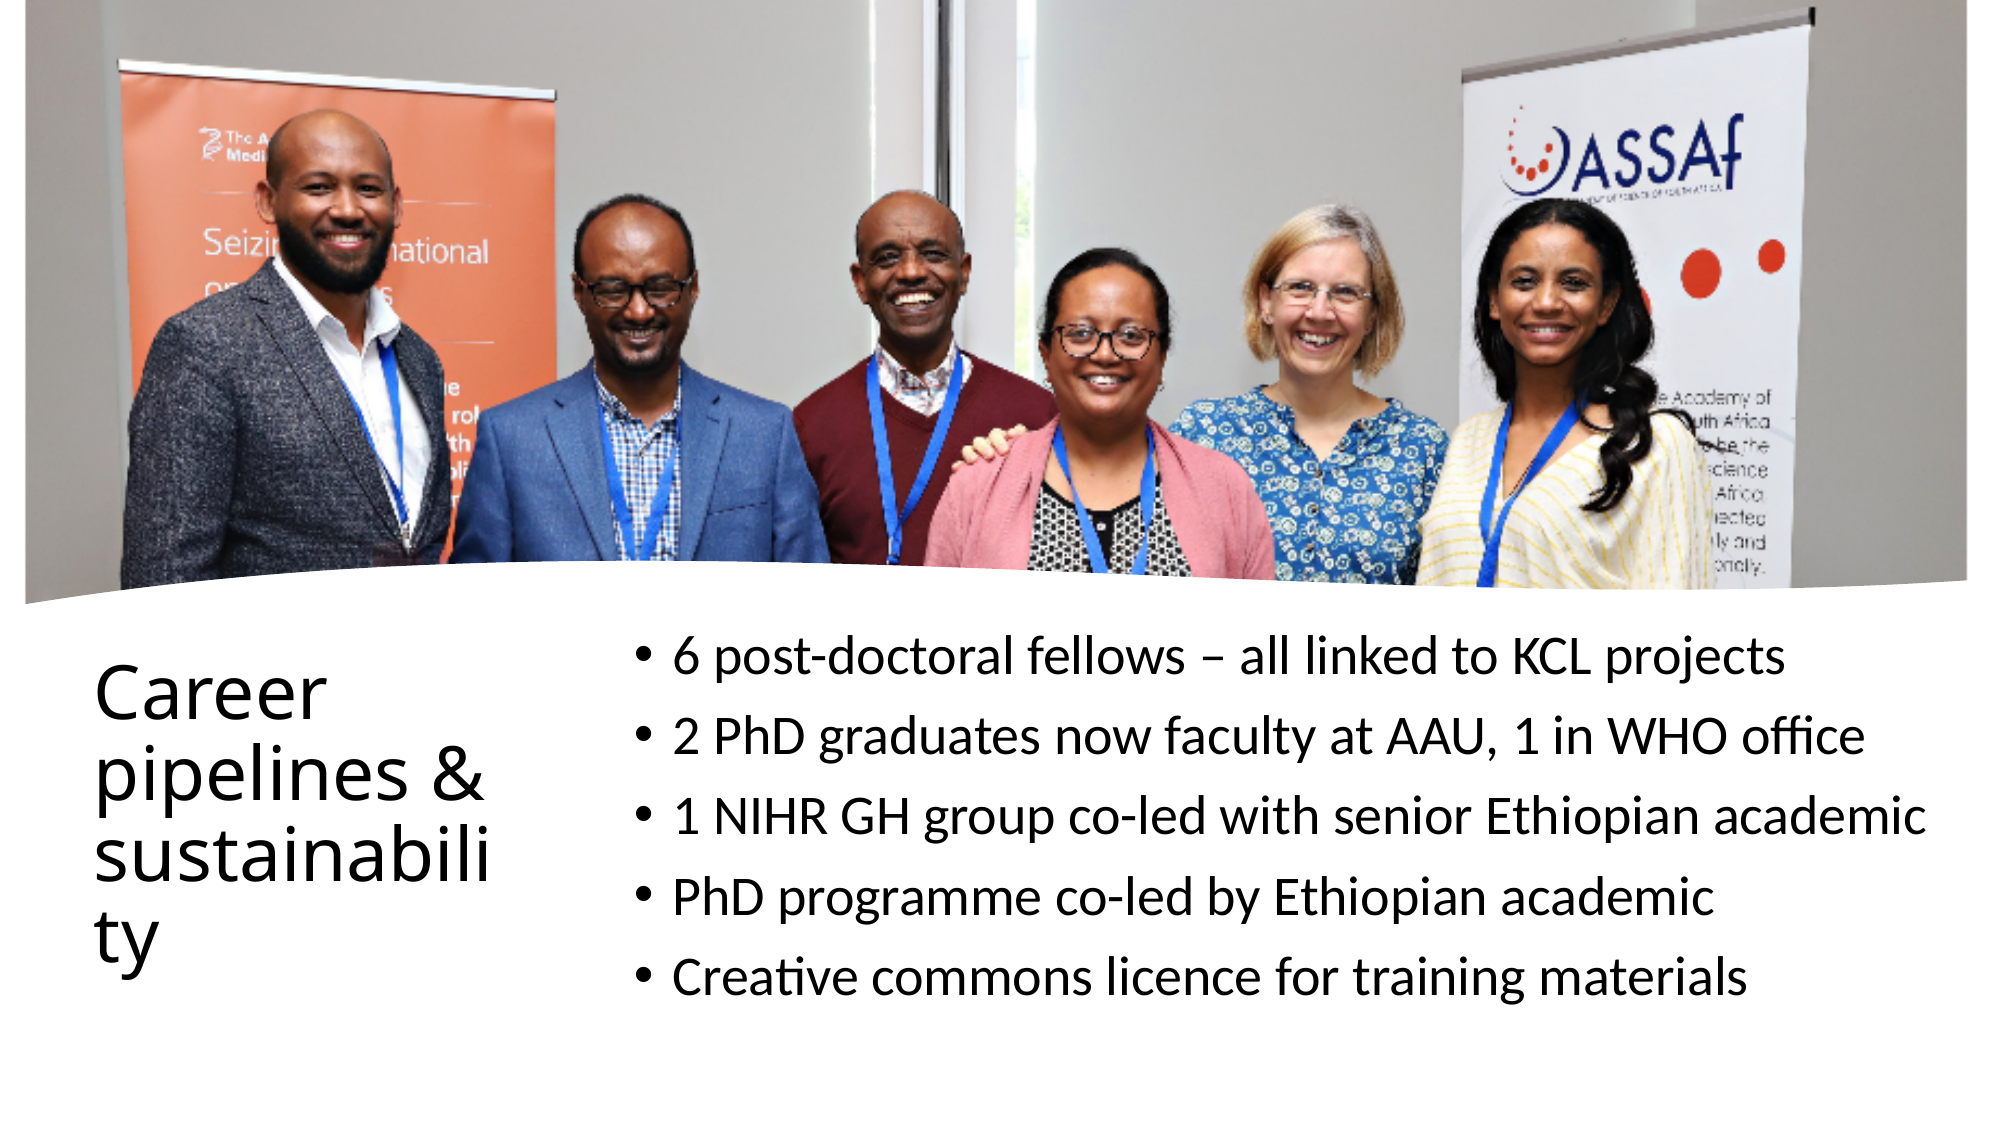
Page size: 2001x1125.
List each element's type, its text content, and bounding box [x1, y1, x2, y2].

title Career pipelines & sustainability [78, 615, 518, 1018]
picture [0, 0, 2000, 609]
list 6 post-doctoral fellows – all linked to KCL projects 2 PhD graduates now faculty at AAU, 1 in WHO office 1 NIHR GH group co-led with senior Ethiopian academic PhD programme co-led by Ethiopian academic Creative commons licence for training materials [618, 615, 1958, 1018]
